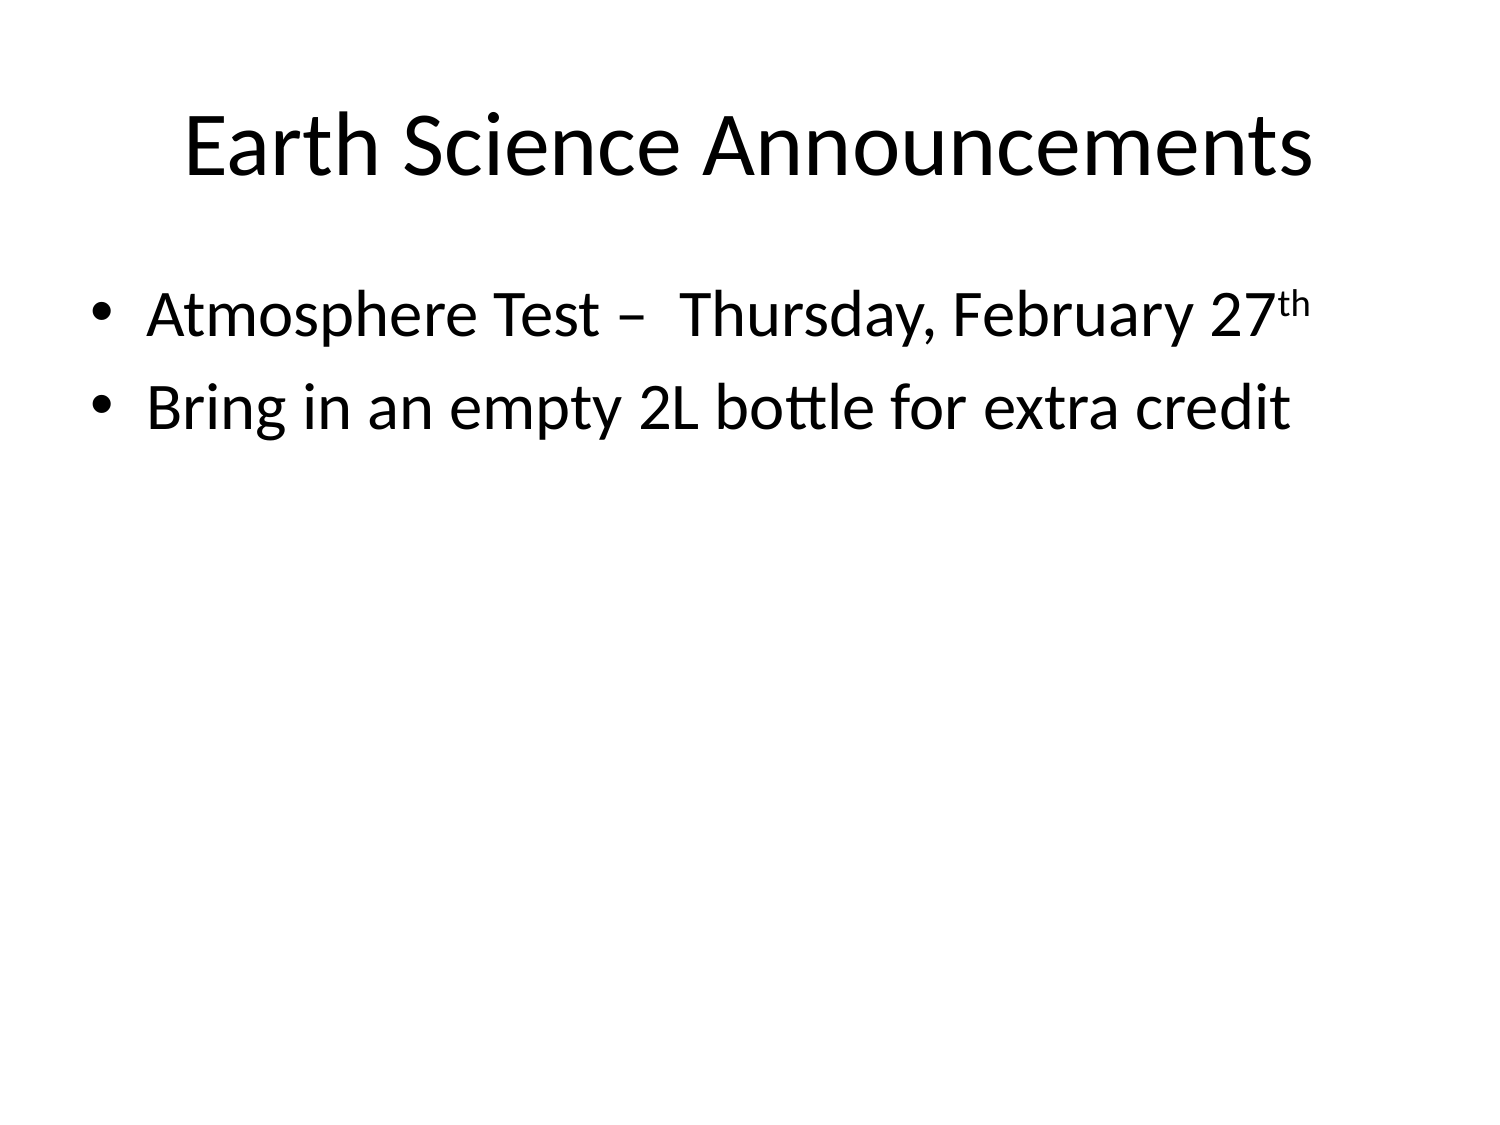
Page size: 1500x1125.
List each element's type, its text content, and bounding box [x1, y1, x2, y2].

title Earth Science Announcements [75, 45, 1425, 233]
list Atmosphere Test – Thursday, February 27th Bring in an empty 2L bottle for extra credit [75, 262, 1425, 1005]
